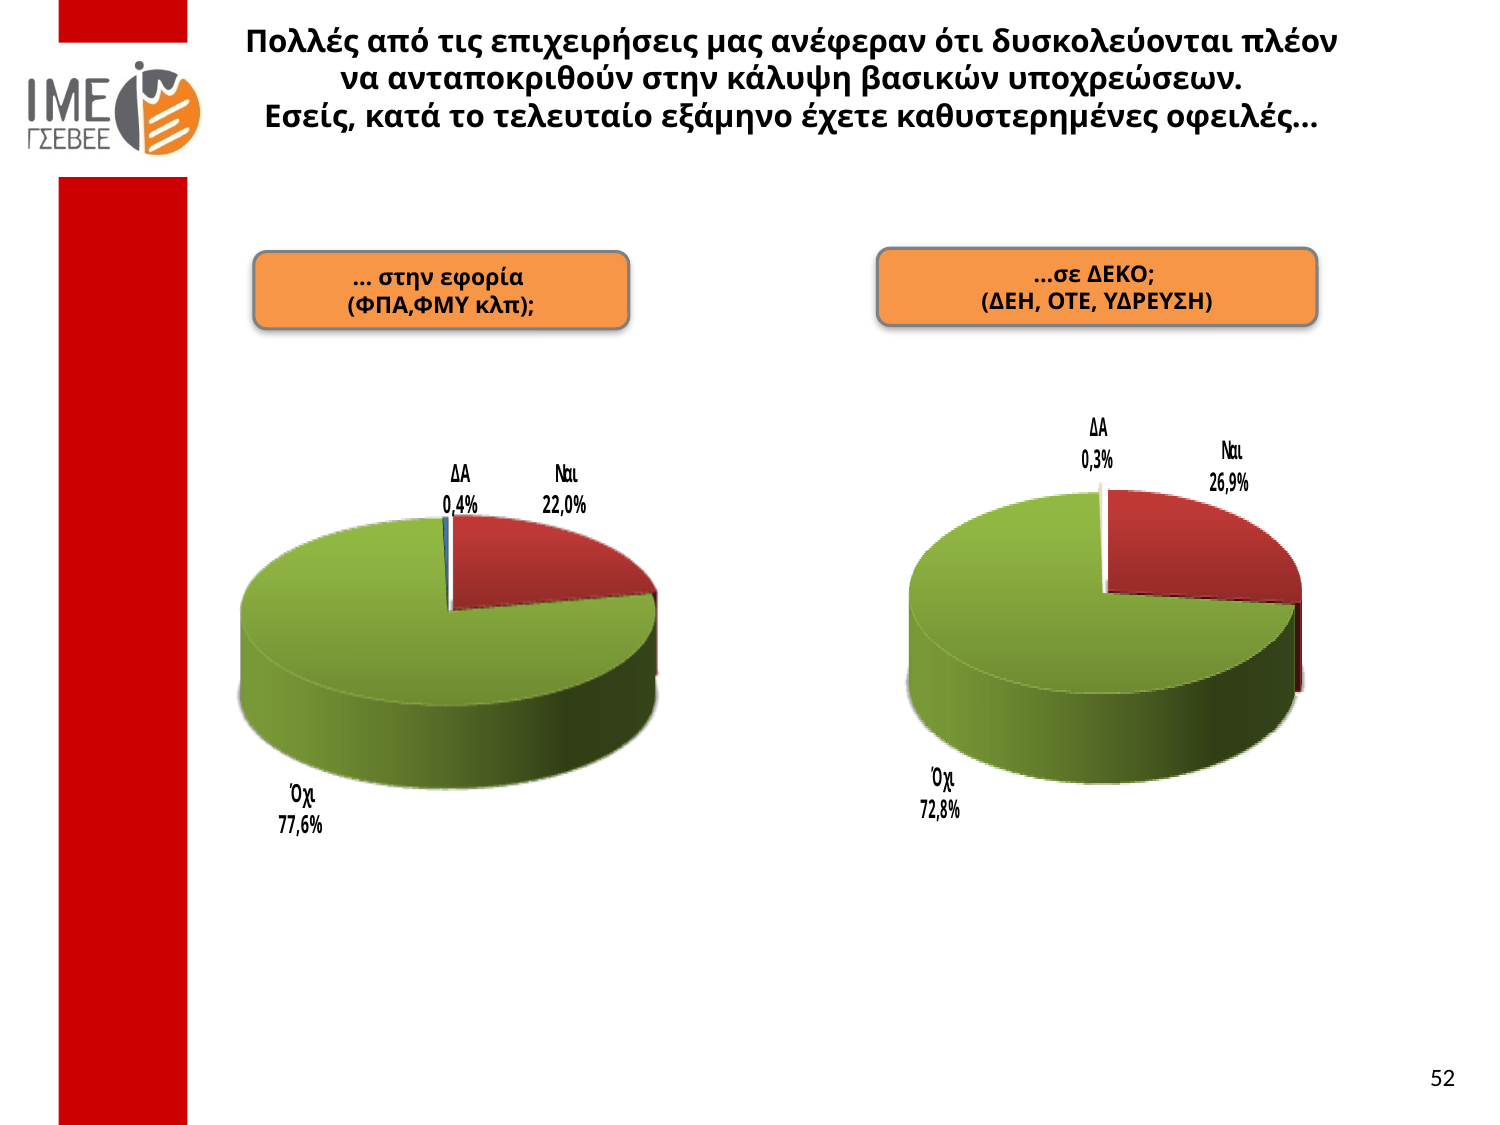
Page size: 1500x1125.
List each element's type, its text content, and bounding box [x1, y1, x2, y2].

text_box … στην εφορία (ΦΠΑ,ΦΜΥ κλπ); [253, 250, 630, 330]
title Πολλές από τις επιχειρήσεις μας ανέφεραν ότι δυσκολεύονται πλέον να ανταποκριθούν στην κάλυψη βασικών υποχρεώσεων. Εσείς, κατά το τελευταίο εξάμηνο έχετε καθυστερημένες οφειλές… [187, 13, 1406, 91]
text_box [123, 443, 833, 872]
text_box …σε ΔΕΚΟ; (ΔΕΗ, ΟΤΕ, ΥΔΡΕΥΣΗ) [876, 247, 1318, 327]
picture [17, 44, 207, 177]
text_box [796, 396, 1436, 904]
slide_number 52 [1120, 1023, 1471, 1100]
